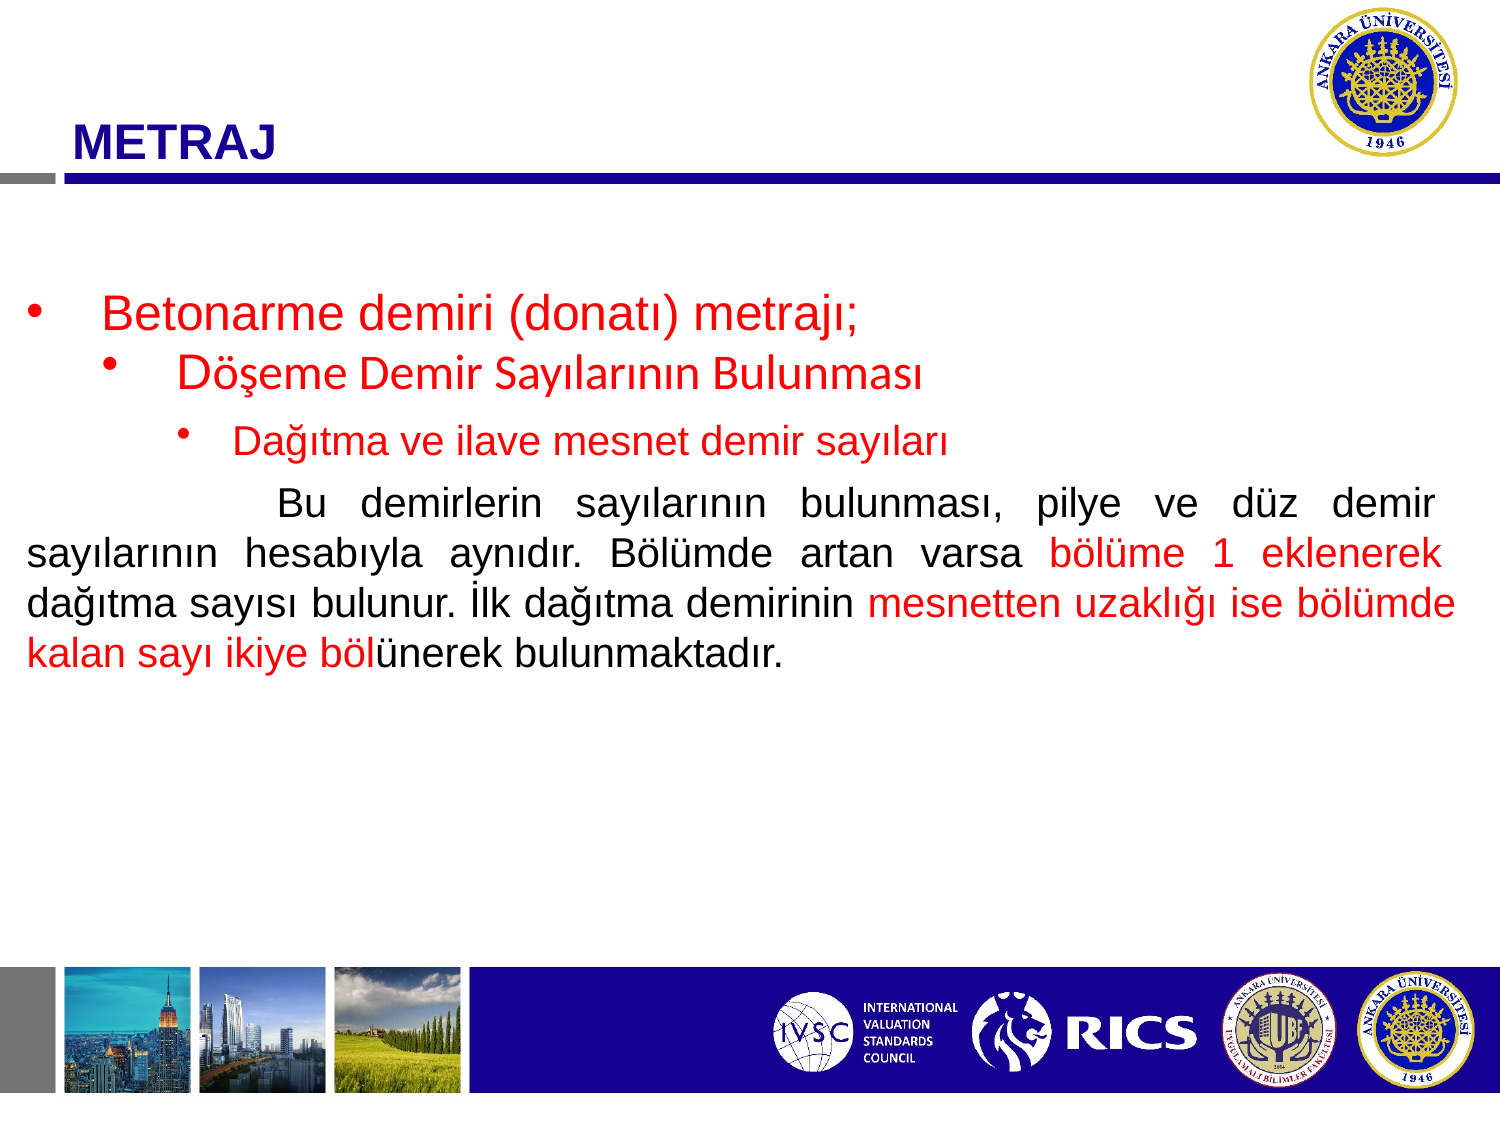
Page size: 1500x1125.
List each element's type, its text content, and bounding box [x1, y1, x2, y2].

text_box Betonarme demiri (donatı) metrajı; [24, 278, 866, 341]
text_box Bu demirlerin sayılarının bulunması, pilye ve düz demir sayılarının hesabıyla aynıdır. Bölümde artan varsa bölüme 1 eklenerek dağıtma sayısı bulunur. İlk dağıtma demirinin mesnetten uzaklığı ise bölümde kalan sayı ikiye bölünerek bulunmaktadır. [24, 473, 1470, 676]
text_box Döşeme Demir Sayılarının Bulunması Dağıtma ve ilave mesnet demir sayıları [99, 320, 954, 464]
title METRAJ [69, 107, 314, 298]
picture [0, 0, 1500, 1125]
